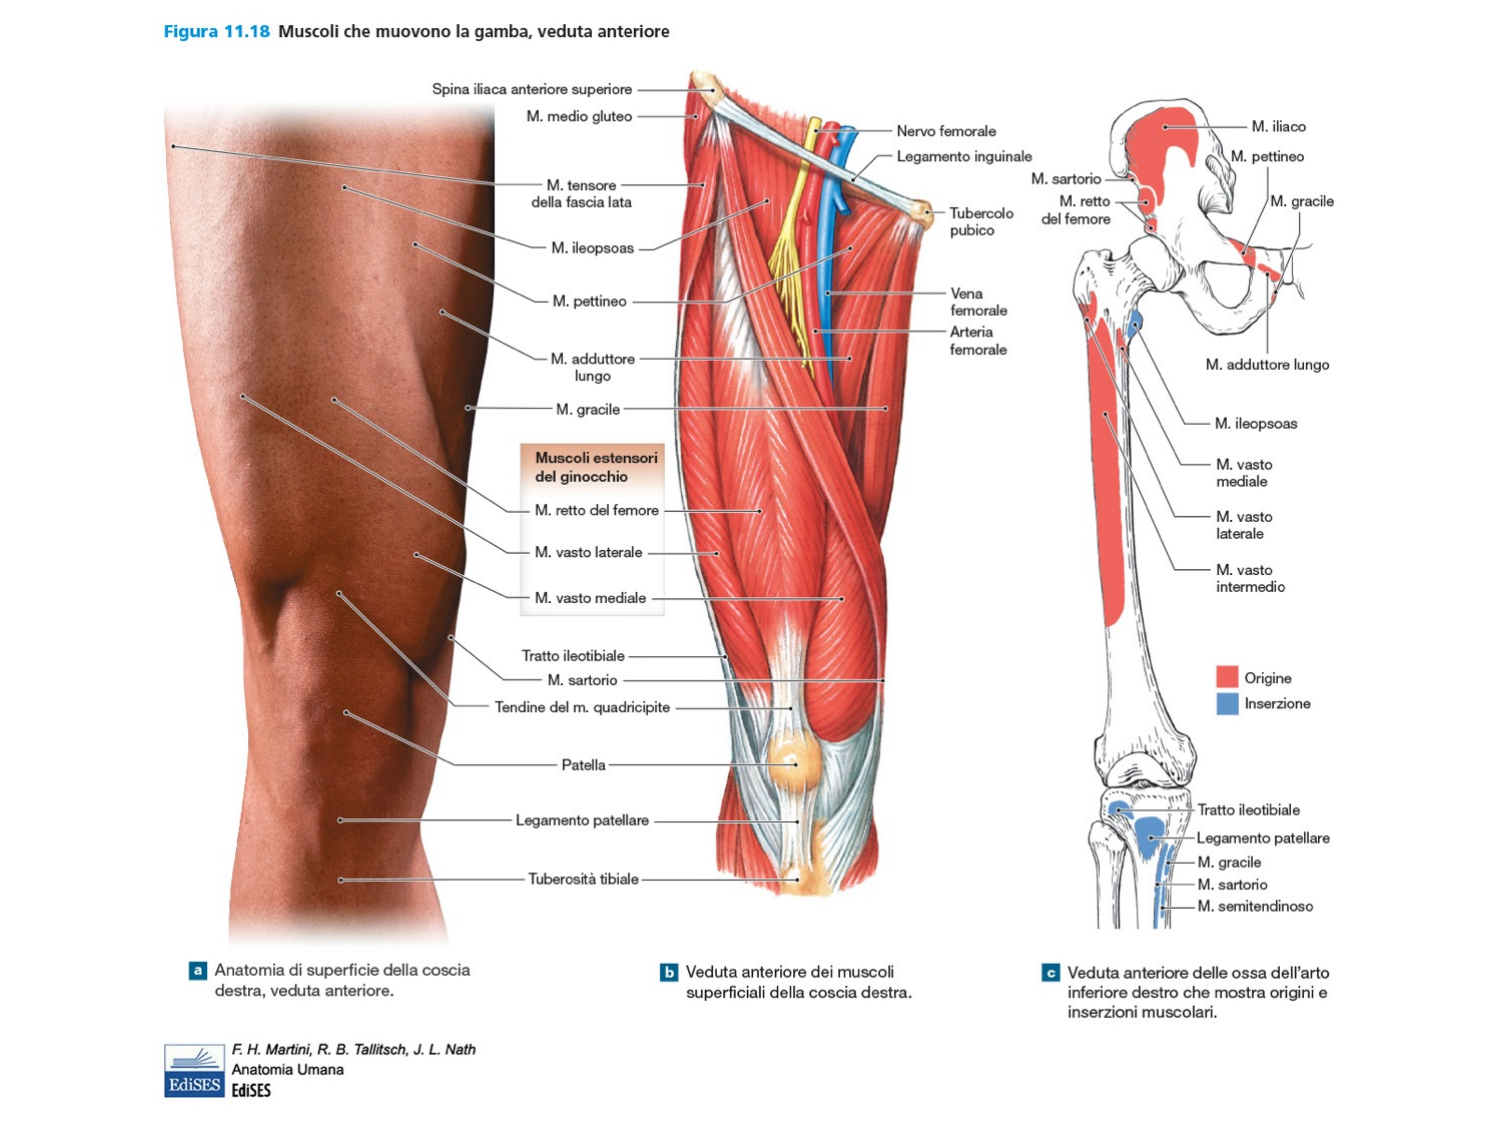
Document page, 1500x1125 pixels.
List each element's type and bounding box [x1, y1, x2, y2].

picture [139, 0, 1360, 1125]
